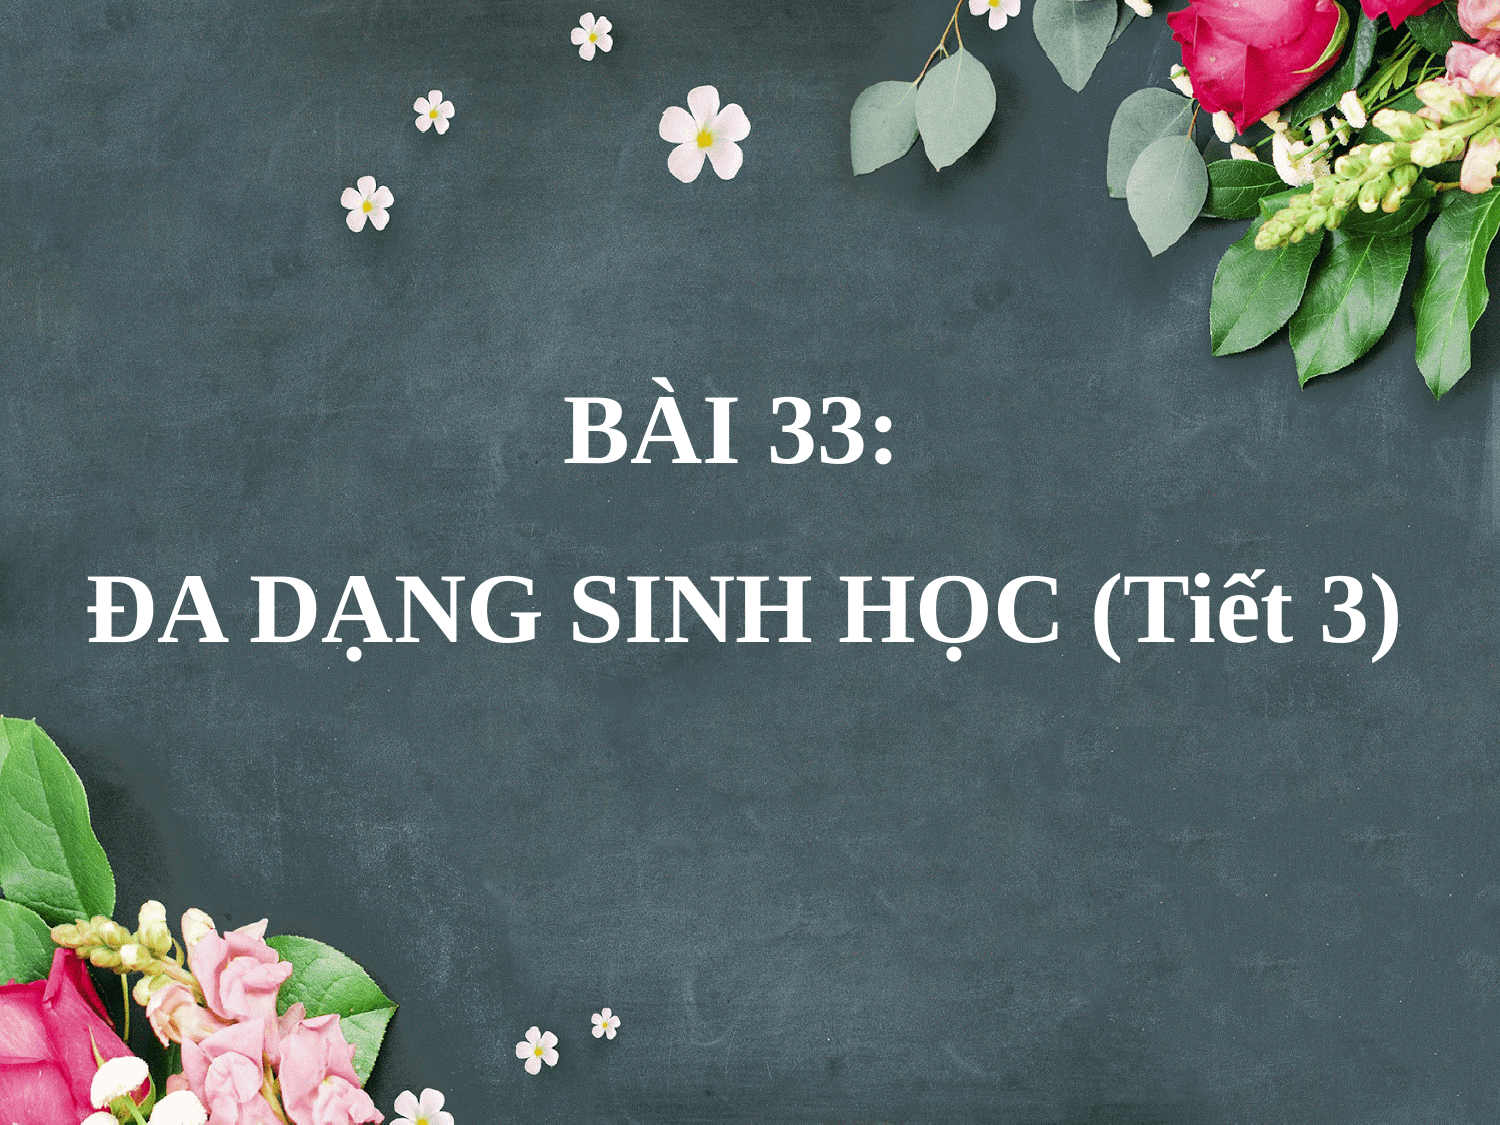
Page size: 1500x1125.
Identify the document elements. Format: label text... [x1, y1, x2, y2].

picture [0, 0, 1500, 1125]
text_box BÀI 33: ĐA DẠNG SINH HỌC (Tiết 3) [70, 295, 1419, 671]
